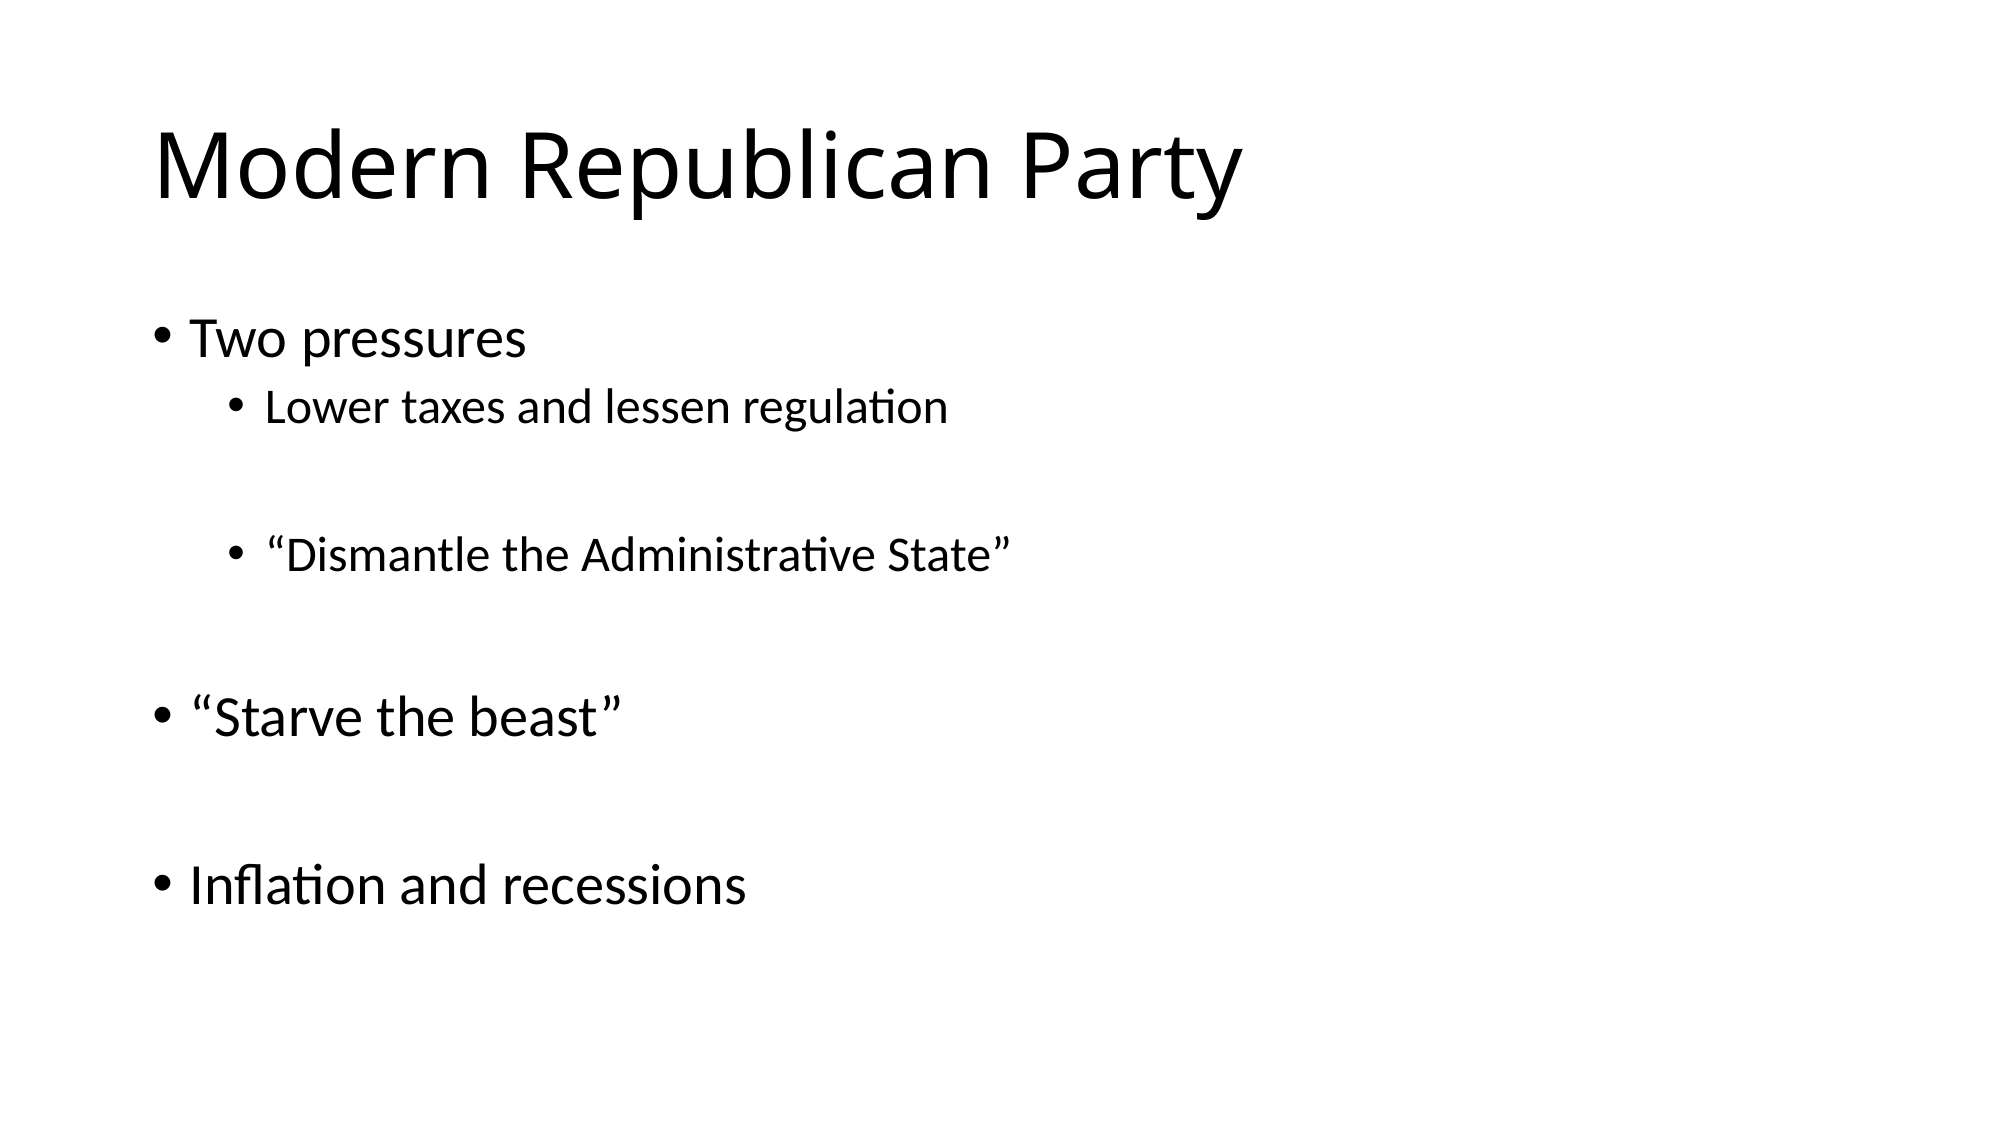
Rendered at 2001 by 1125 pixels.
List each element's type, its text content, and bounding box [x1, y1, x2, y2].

title Modern Republican Party [137, 59, 1863, 278]
list Two pressures Lower taxes and lessen regulation “Dismantle the Administrative State” “Starve the beast” Inflation and recessions [137, 299, 1863, 1014]
